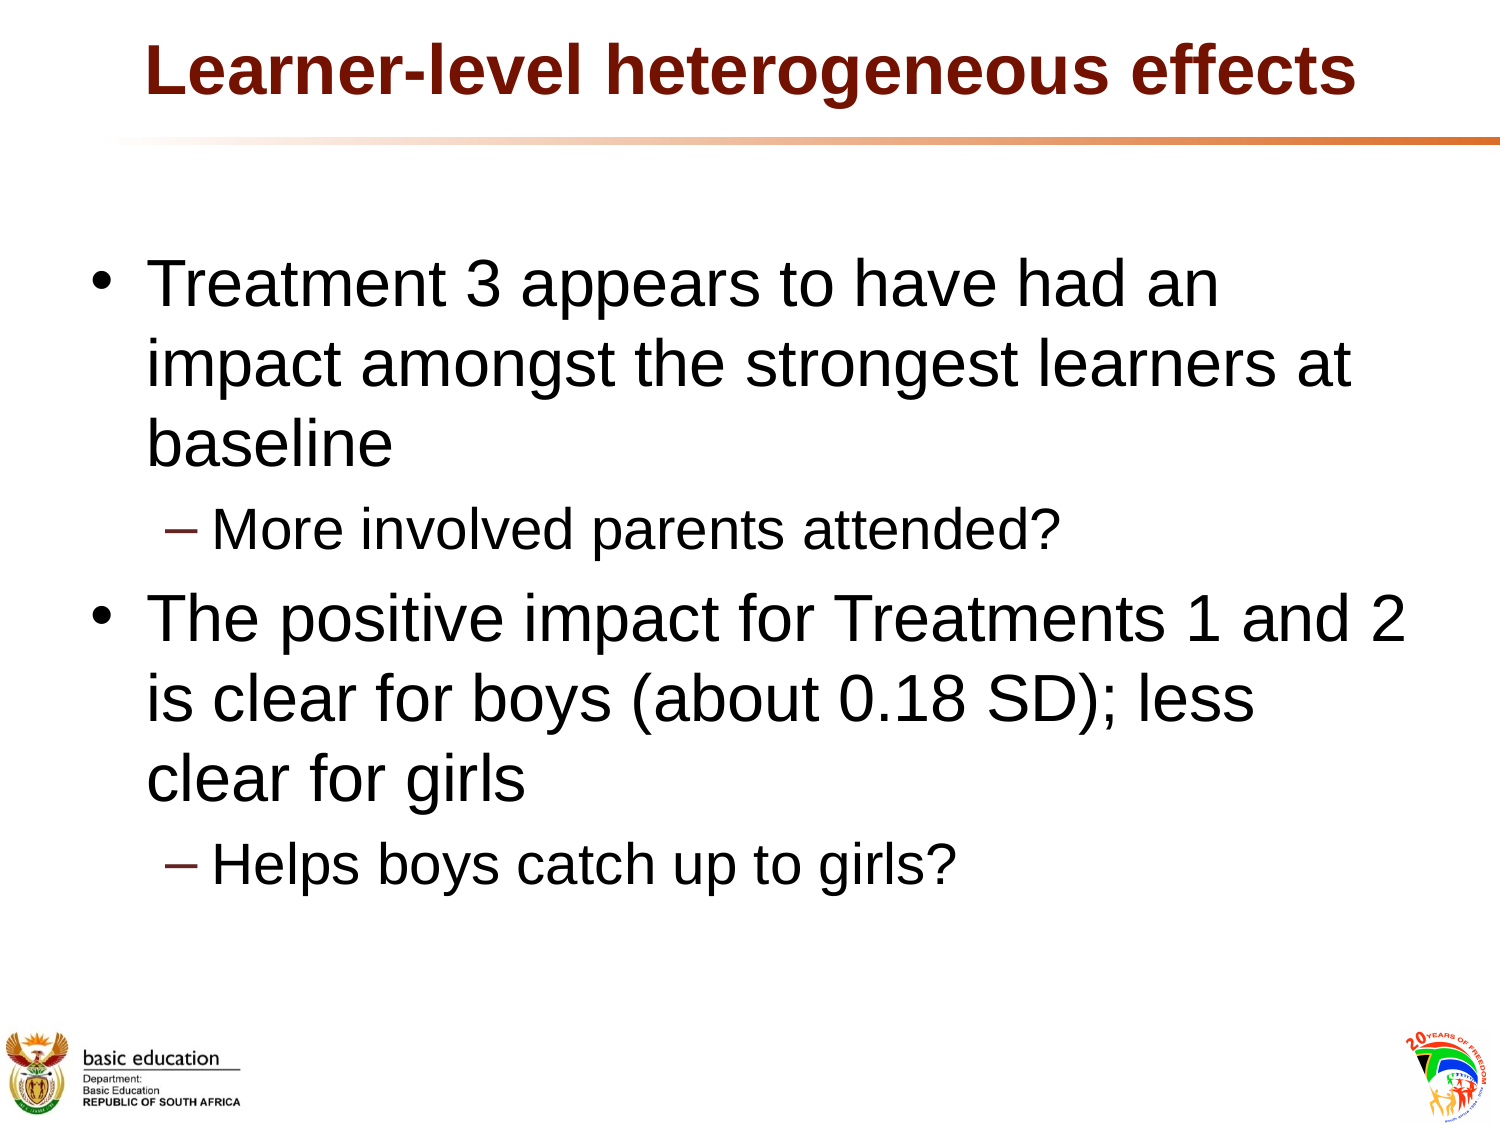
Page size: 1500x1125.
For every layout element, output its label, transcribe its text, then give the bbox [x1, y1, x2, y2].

list Treatment 3 appears to have had an impact amongst the strongest learners at baseline More involved parents attended? The positive impact for Treatments 1 and 2 is clear for boys (about 0.18 SD); less clear for girls Helps boys catch up to girls? [75, 231, 1425, 1047]
picture [1401, 1028, 1491, 1125]
picture [5, 1023, 248, 1121]
title Learner-level heterogeneous effects [76, 7, 1427, 126]
